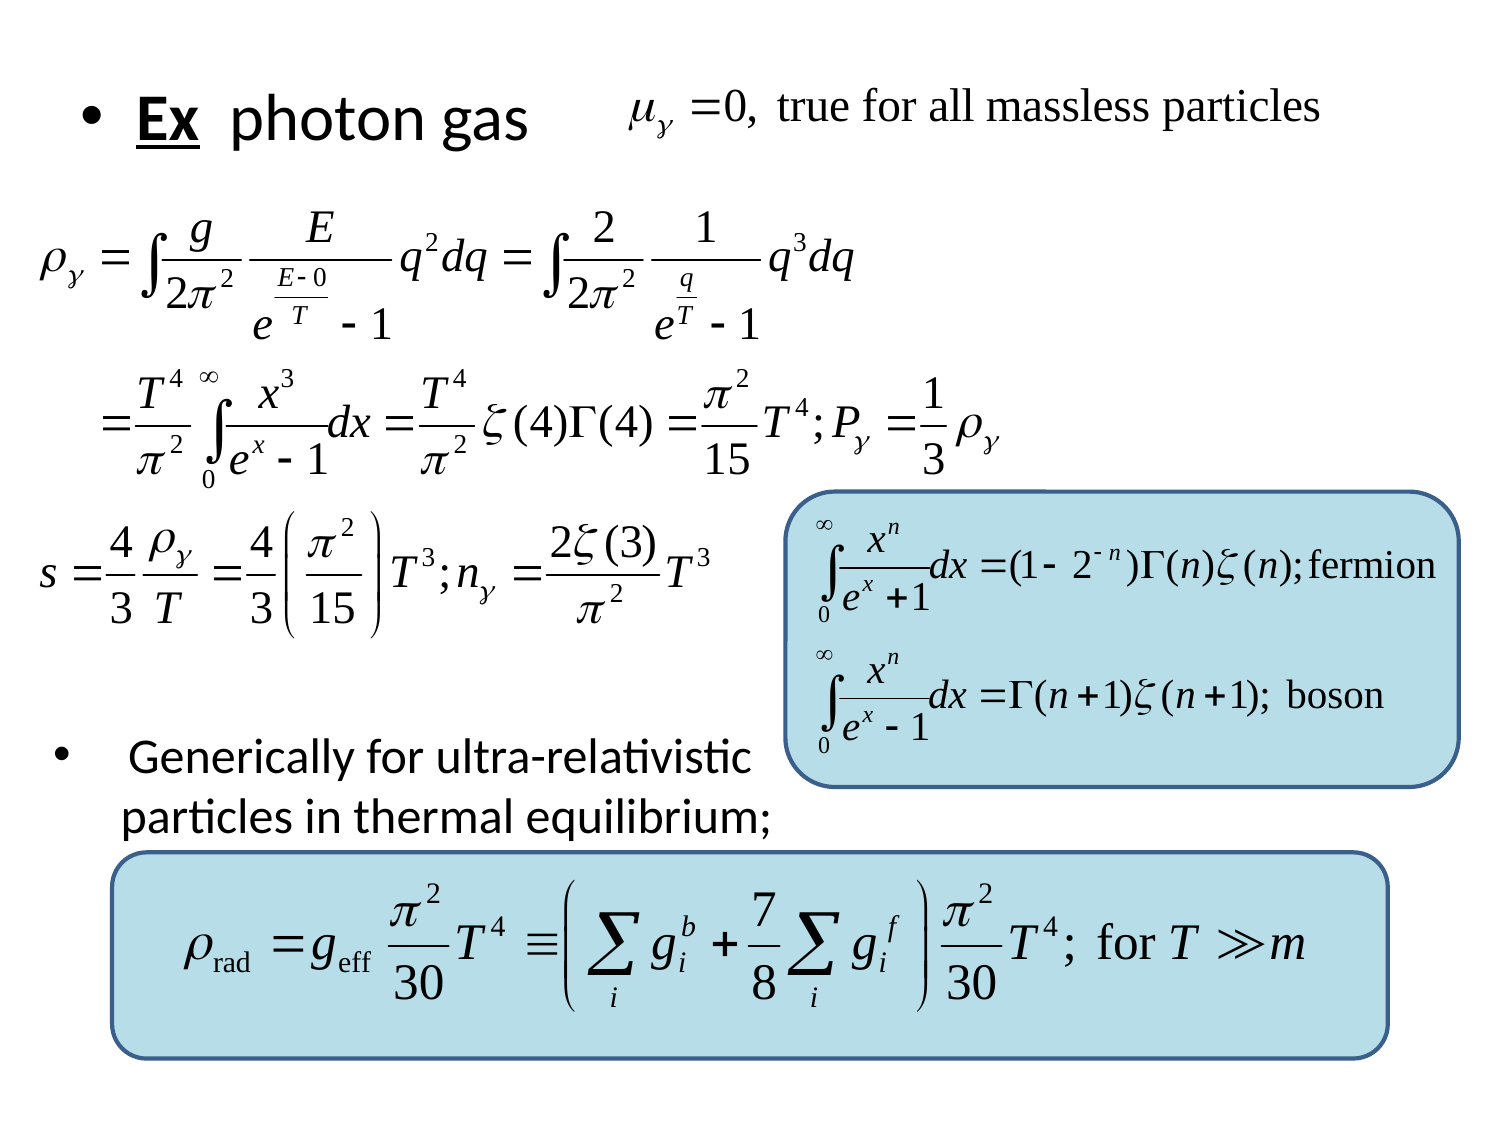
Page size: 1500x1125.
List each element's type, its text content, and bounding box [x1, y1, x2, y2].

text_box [808, 503, 1446, 764]
text_box [1425, 491, 1442, 501]
text_box [1425, 509, 1461, 787]
text_box Generically for ultra-relativistic particles in thermal equilibrium; [38, 715, 788, 851]
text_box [173, 869, 1318, 1024]
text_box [31, 196, 1013, 649]
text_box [619, 73, 1332, 150]
list Ex photon gas [64, 655, 1425, 1005]
text_box [109, 1005, 1390, 1061]
list Ex photon gas [64, 66, 1425, 501]
